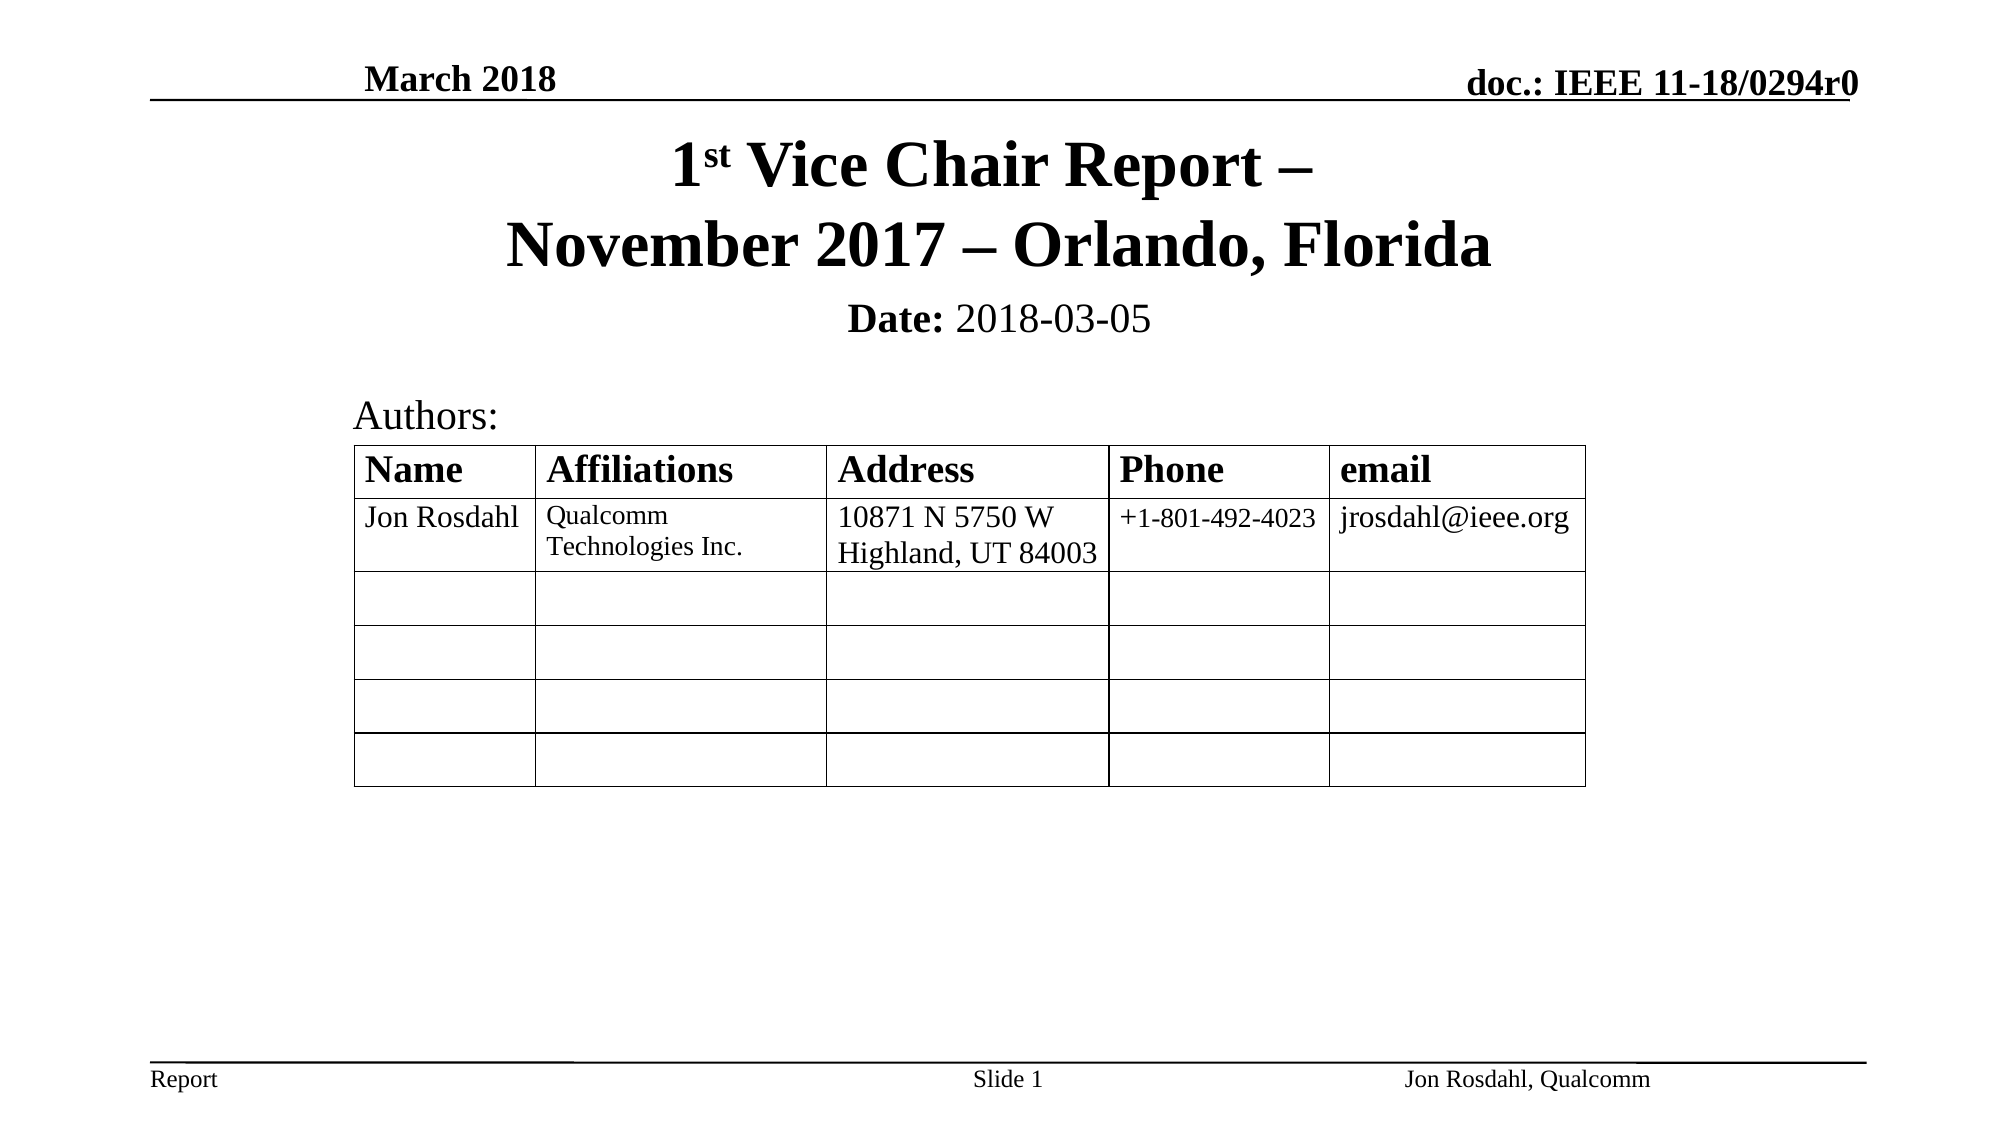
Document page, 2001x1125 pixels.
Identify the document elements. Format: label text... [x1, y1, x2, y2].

text_box Authors: [337, 380, 575, 444]
list Date: 2018-03-05 [361, 283, 1638, 349]
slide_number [364, 54, 743, 100]
footer Jon Rosdahl, Qualcomm [1152, 1061, 1652, 1093]
slide_number Slide 1 [950, 1061, 1067, 1123]
title 1st Vice Chair Report – November 2017 – Orlando, Florida [362, 112, 1638, 283]
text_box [339, 444, 1614, 835]
